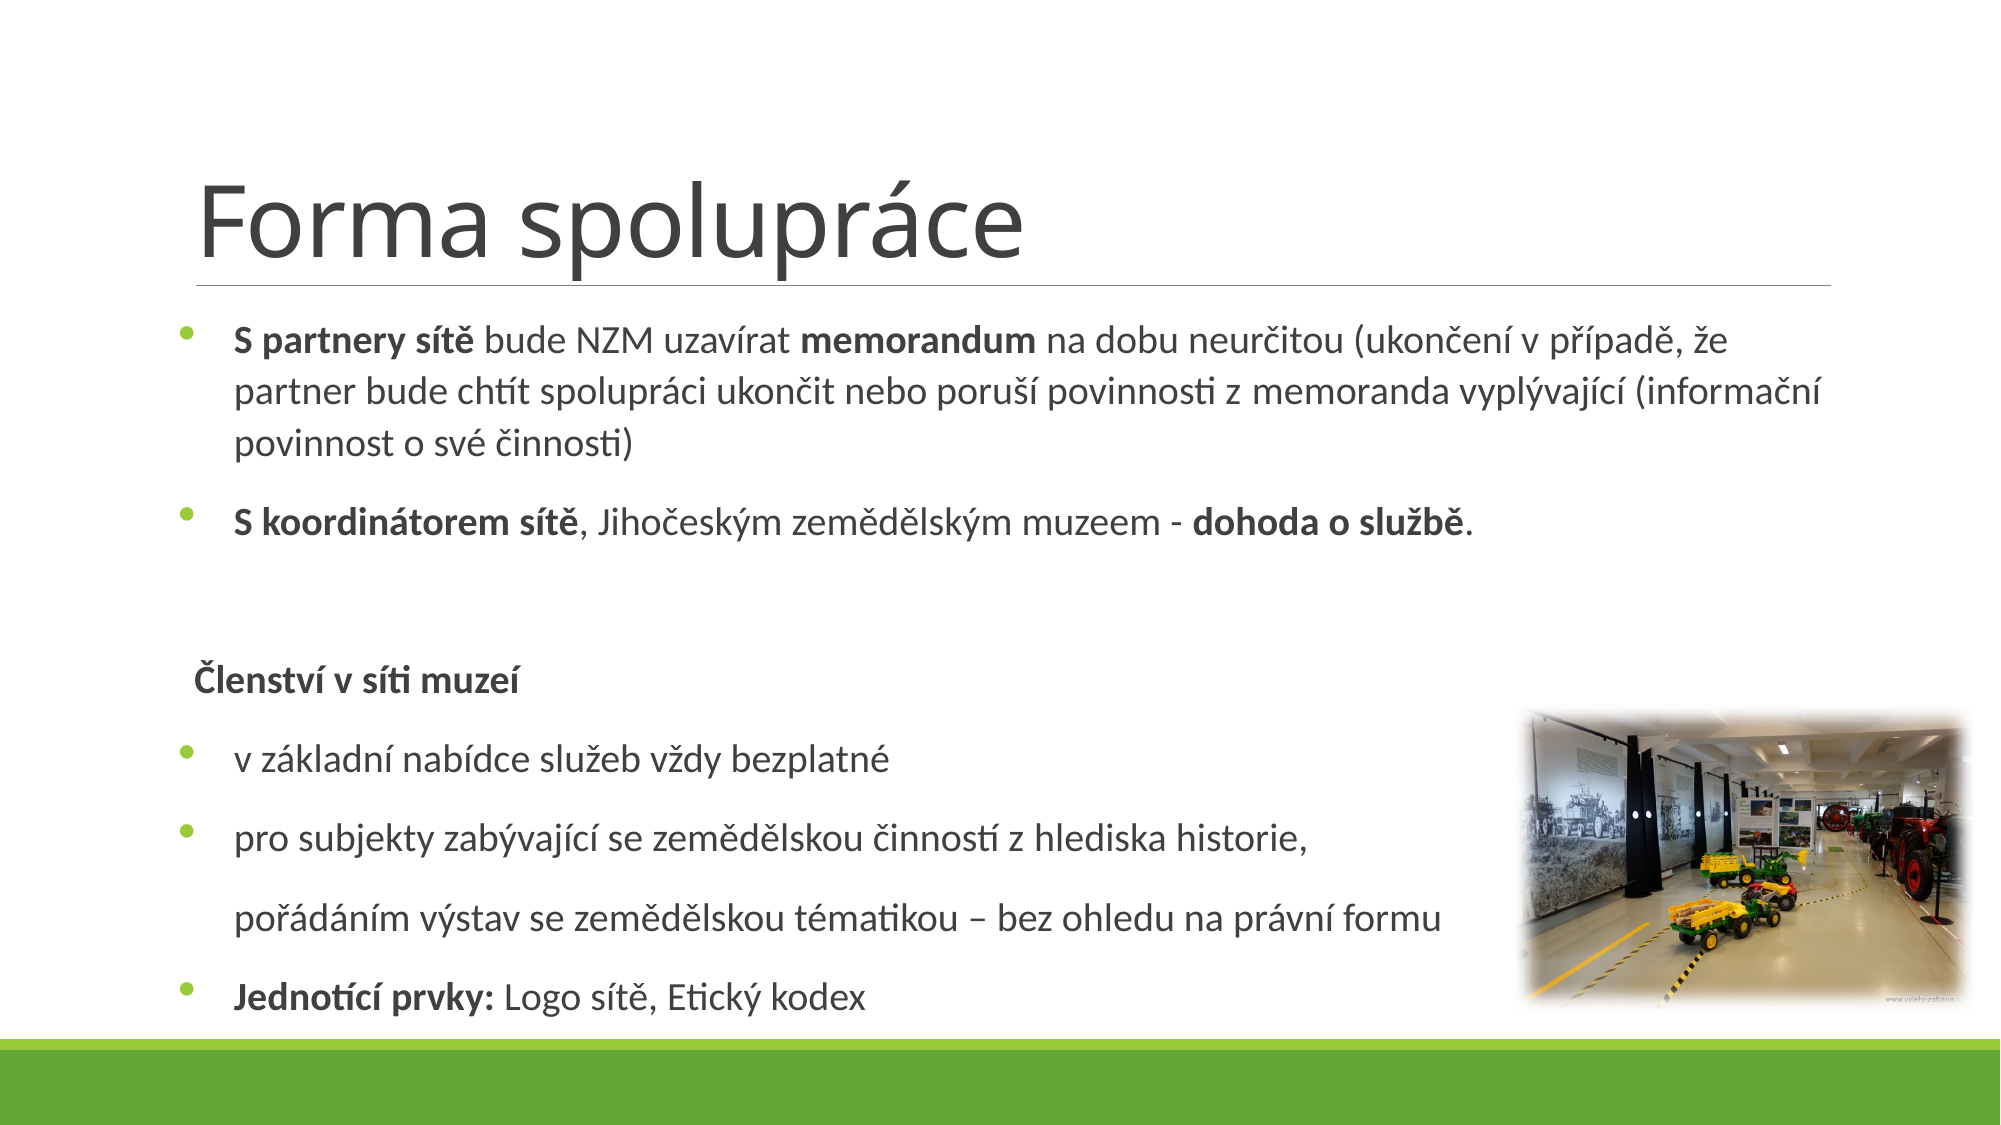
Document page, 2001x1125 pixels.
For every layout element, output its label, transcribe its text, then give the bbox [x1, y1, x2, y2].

picture [1513, 704, 1976, 1014]
title Forma spolupráce [180, 47, 1830, 285]
list S partnery sítě bude NZM uzavírat memorandum na dobu neurčitou (ukončení v případě, že partner bude chtít spolupráci ukončit nebo poruší povinnosti z memoranda vyplývající (informační povinnost o své činnosti) S koordinátorem sítě, Jihočeským zemědělským muzeem - dohoda o službě. Členství v síti muzeí v základní nabídce služeb vždy bezplatné pro subjekty zabývající se zemědělskou činností z hlediska historie, pořádáním výstav se zemědělskou tématikou – bez ohledu na právní formu Jednotící prvky: Logo sítě, Etický kodex [180, 302, 1830, 1028]
